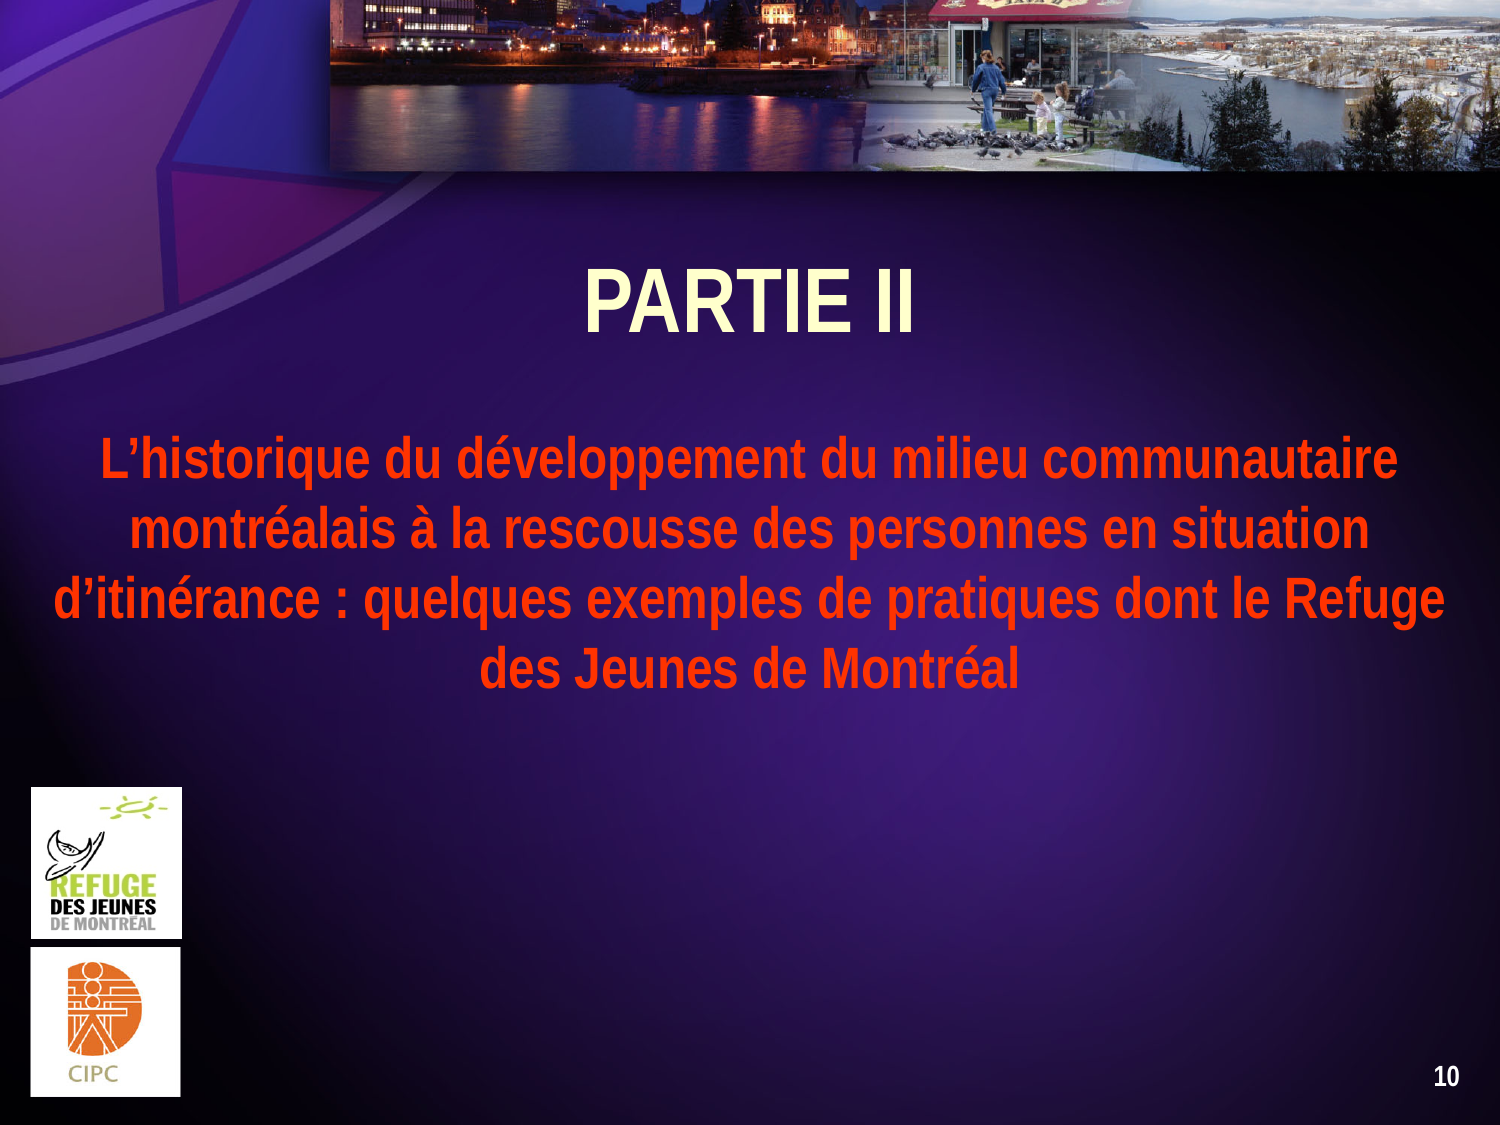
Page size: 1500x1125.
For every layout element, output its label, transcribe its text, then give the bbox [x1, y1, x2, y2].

subtitle L’historique du développement du milieu communautaire montréalais à la rescousse des personnes en situation d’itinérance : quelques exemples de pratiques dont le Refuge des Jeunes de Montréal [0, 412, 1500, 701]
title PARTIE II [0, 174, 1500, 412]
picture [0, 701, 1500, 1125]
picture [0, 0, 1500, 174]
slide_number 10 [1162, 1049, 1476, 1125]
